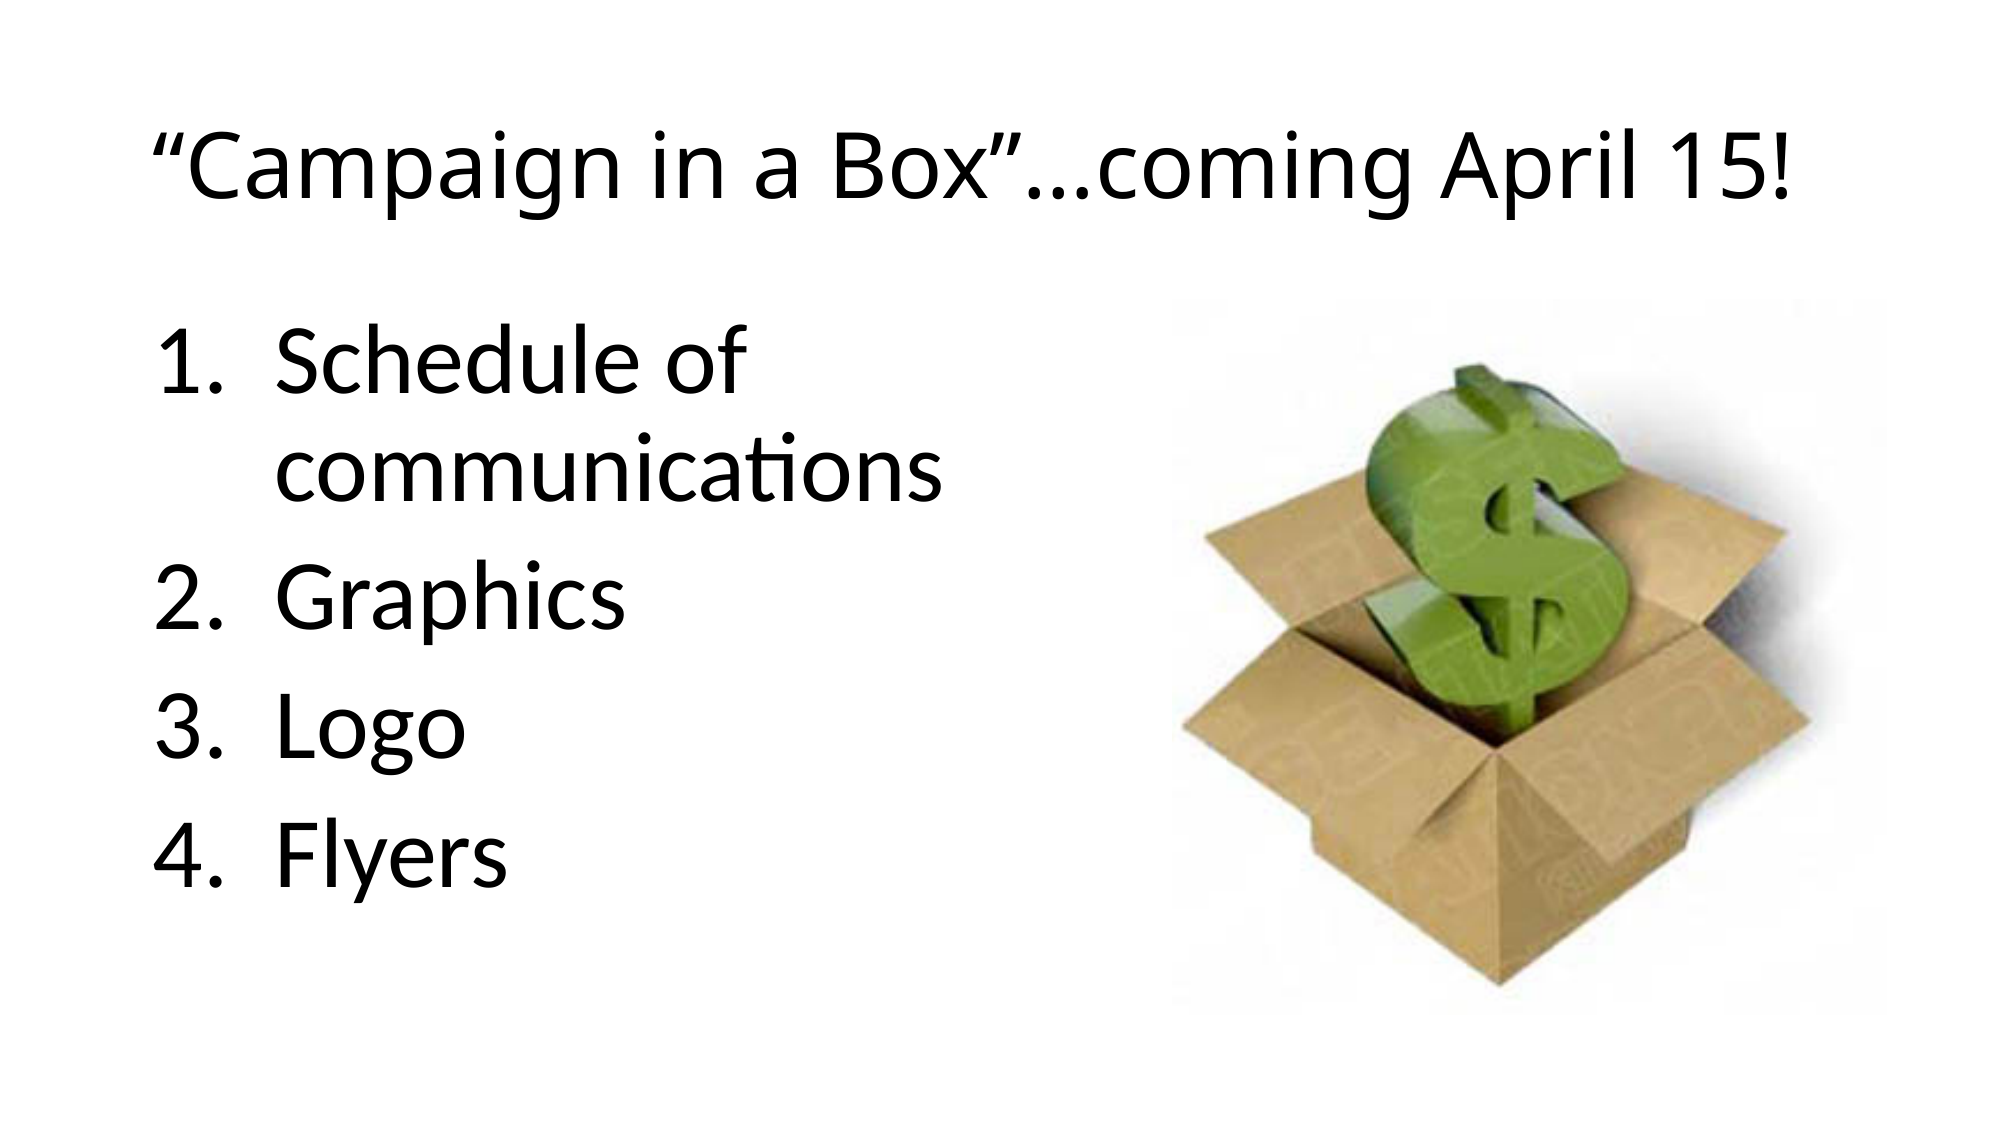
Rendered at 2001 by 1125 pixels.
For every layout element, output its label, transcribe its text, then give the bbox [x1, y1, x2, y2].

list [1172, 299, 1887, 1015]
list Schedule of communications Graphics Logo Flyers [137, 299, 988, 1014]
title “Campaign in a Box”…coming April 15! [137, 59, 1863, 278]
